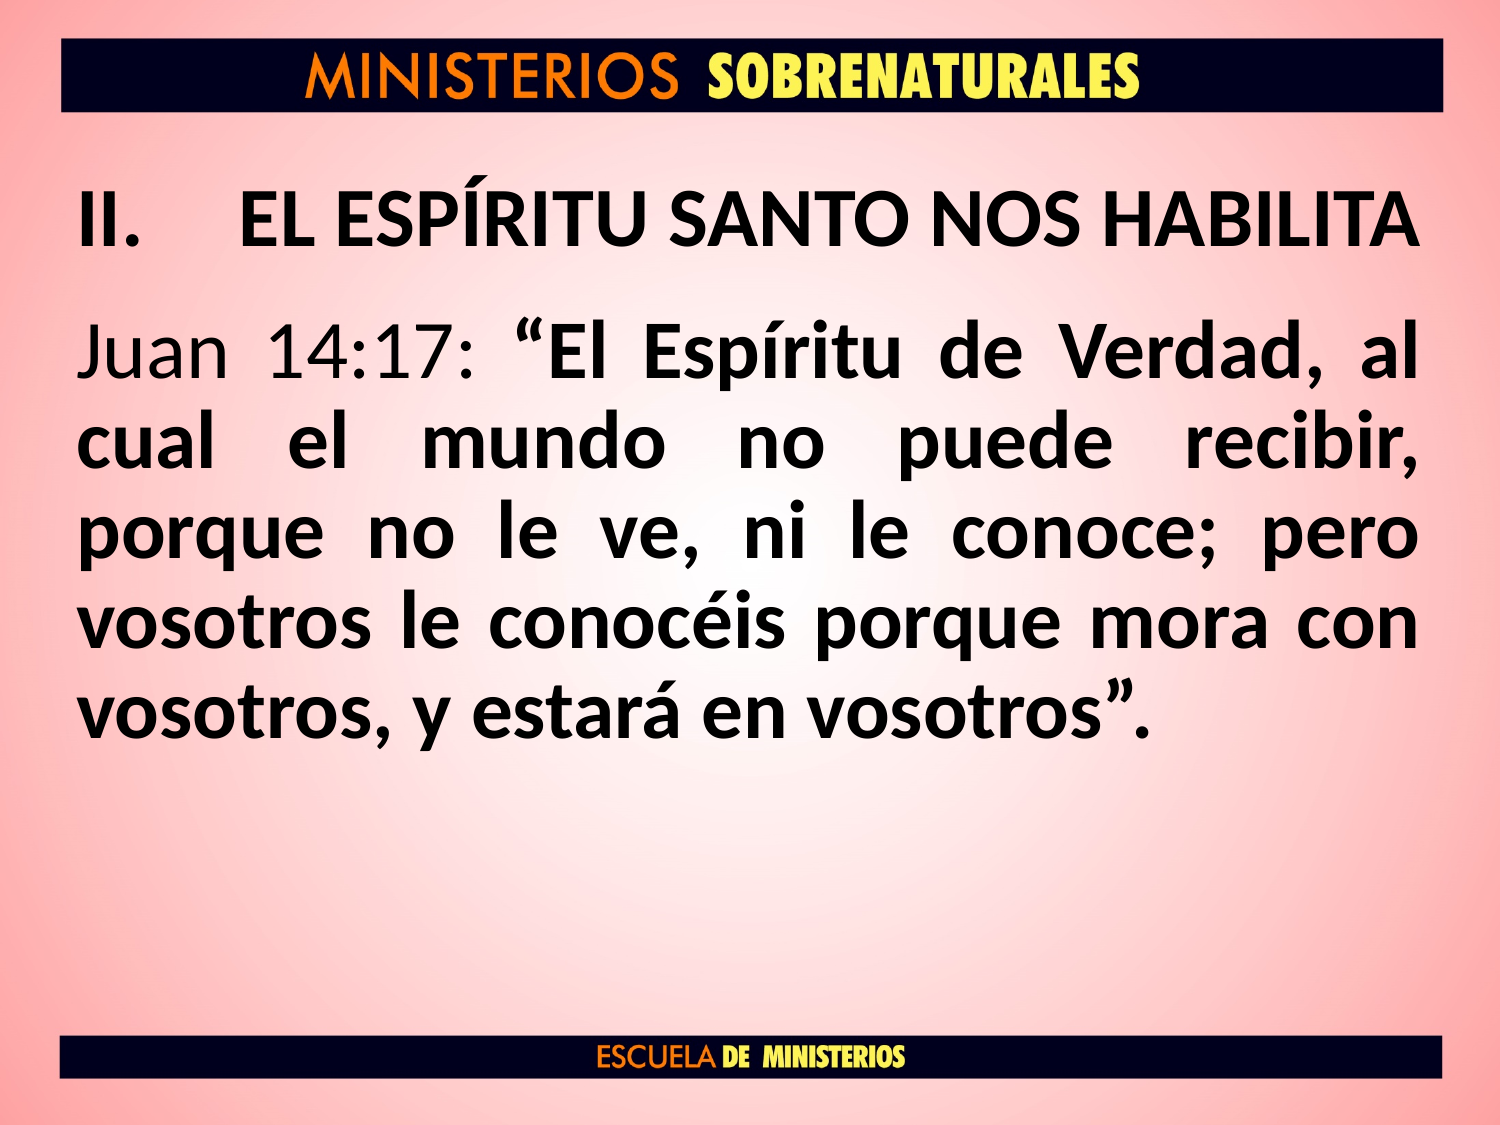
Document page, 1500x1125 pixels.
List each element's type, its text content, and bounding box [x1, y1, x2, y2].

picture [0, 0, 1500, 1125]
list Juan 14:17: “El Espíritu de Verdad, al cual el mundo no puede recibir, porque no le ve, ni le conoce; pero vosotros le conocéis porque mora con vosotros, y estará en vosotros”. [61, 299, 1437, 1014]
title EL ESPÍRITU SANTO NOS HABILITA [61, 161, 1437, 278]
